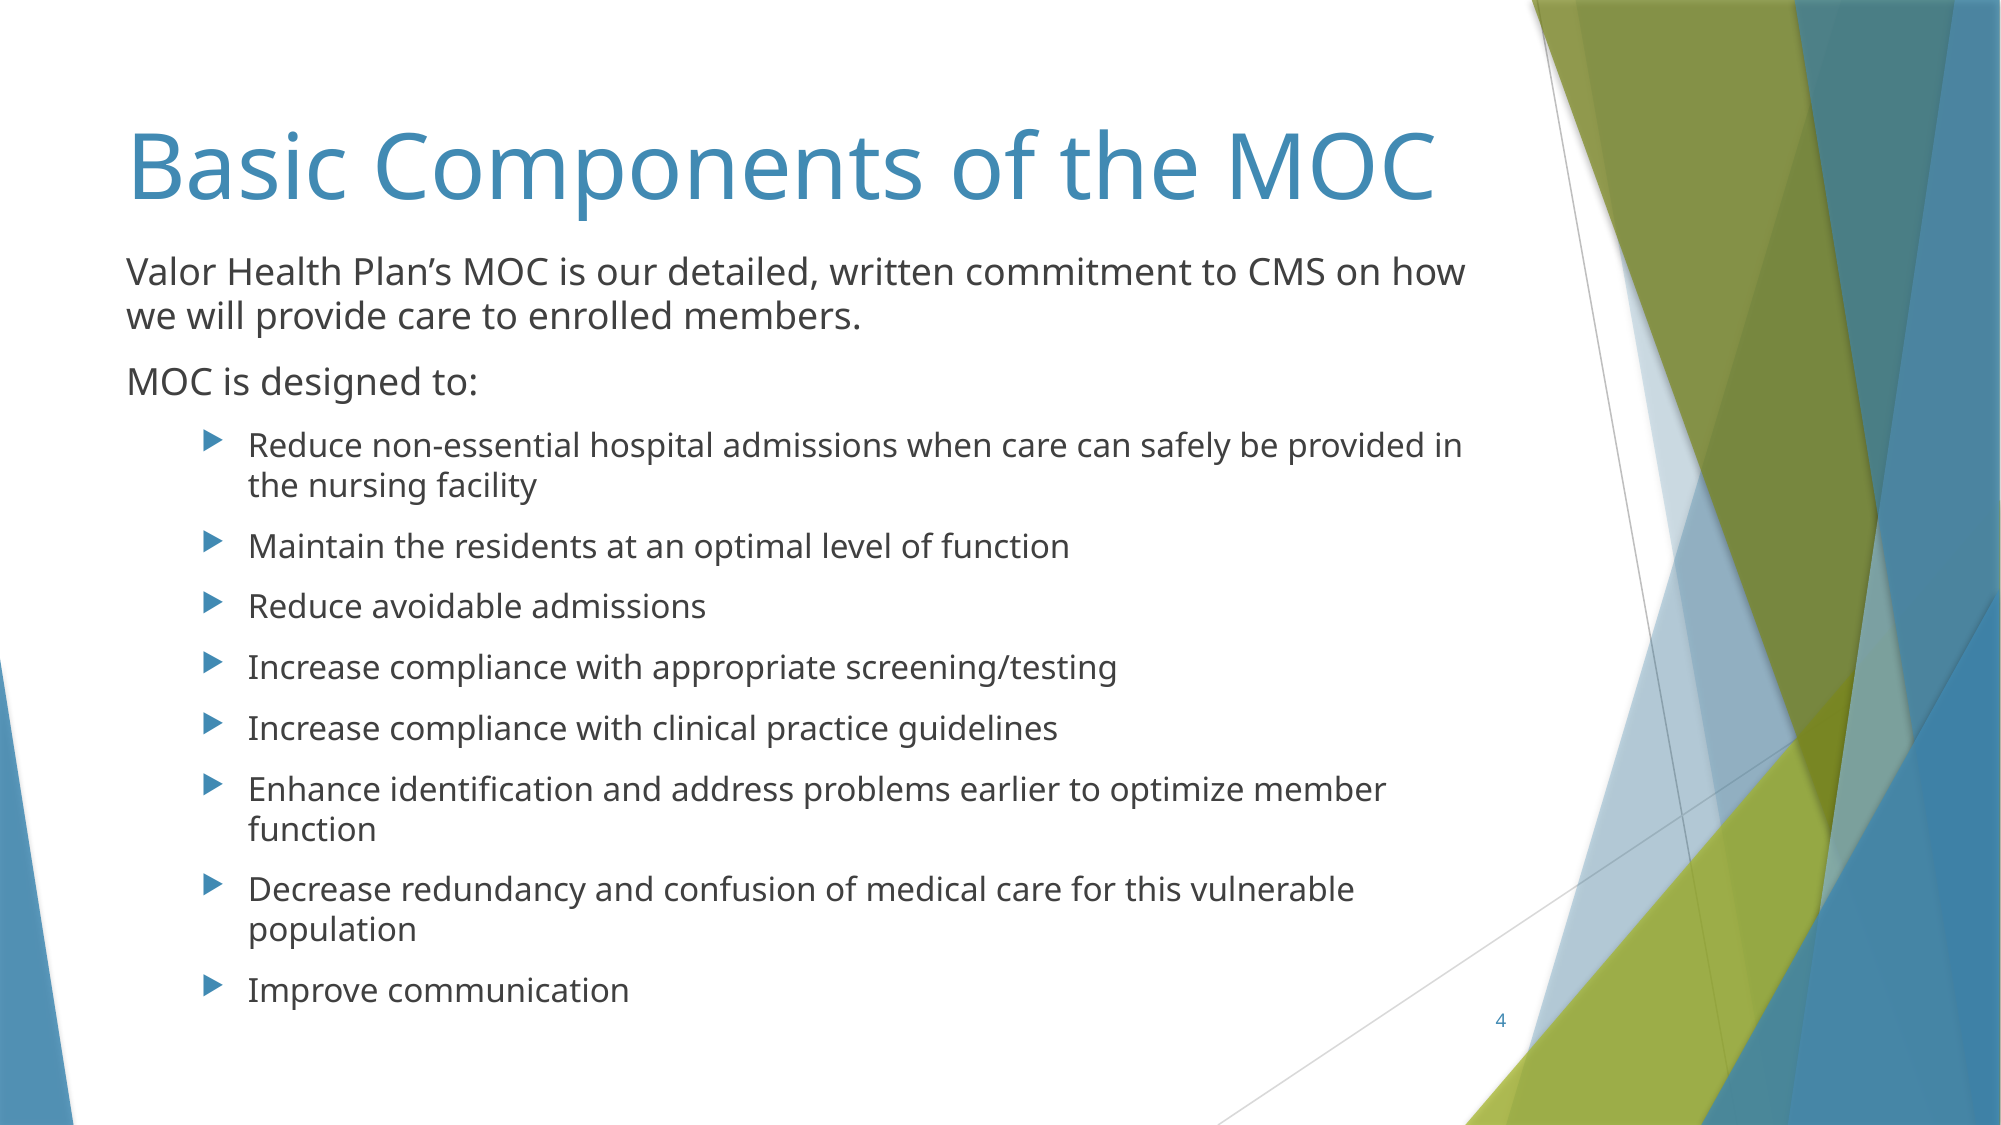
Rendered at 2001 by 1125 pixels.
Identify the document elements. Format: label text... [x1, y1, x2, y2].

title Basic Components of the MOC [111, 99, 1522, 239]
list Valor Health Plan’s MOC is our detailed, written commitment to CMS on how we will provide care to enrolled members. MOC is designed to: Reduce non-essential hospital admissions when care can safely be provided in the nursing facility Maintain the residents at an optimal level of function Reduce avoidable admissions Increase compliance with appropriate screening/testing Increase compliance with clinical practice guidelines Enhance identification and address problems earlier to optimize member function Decrease redundancy and confusion of medical care for this vulnerable population Improve communication [111, 239, 1522, 992]
slide_number 4 [1409, 991, 1522, 1051]
